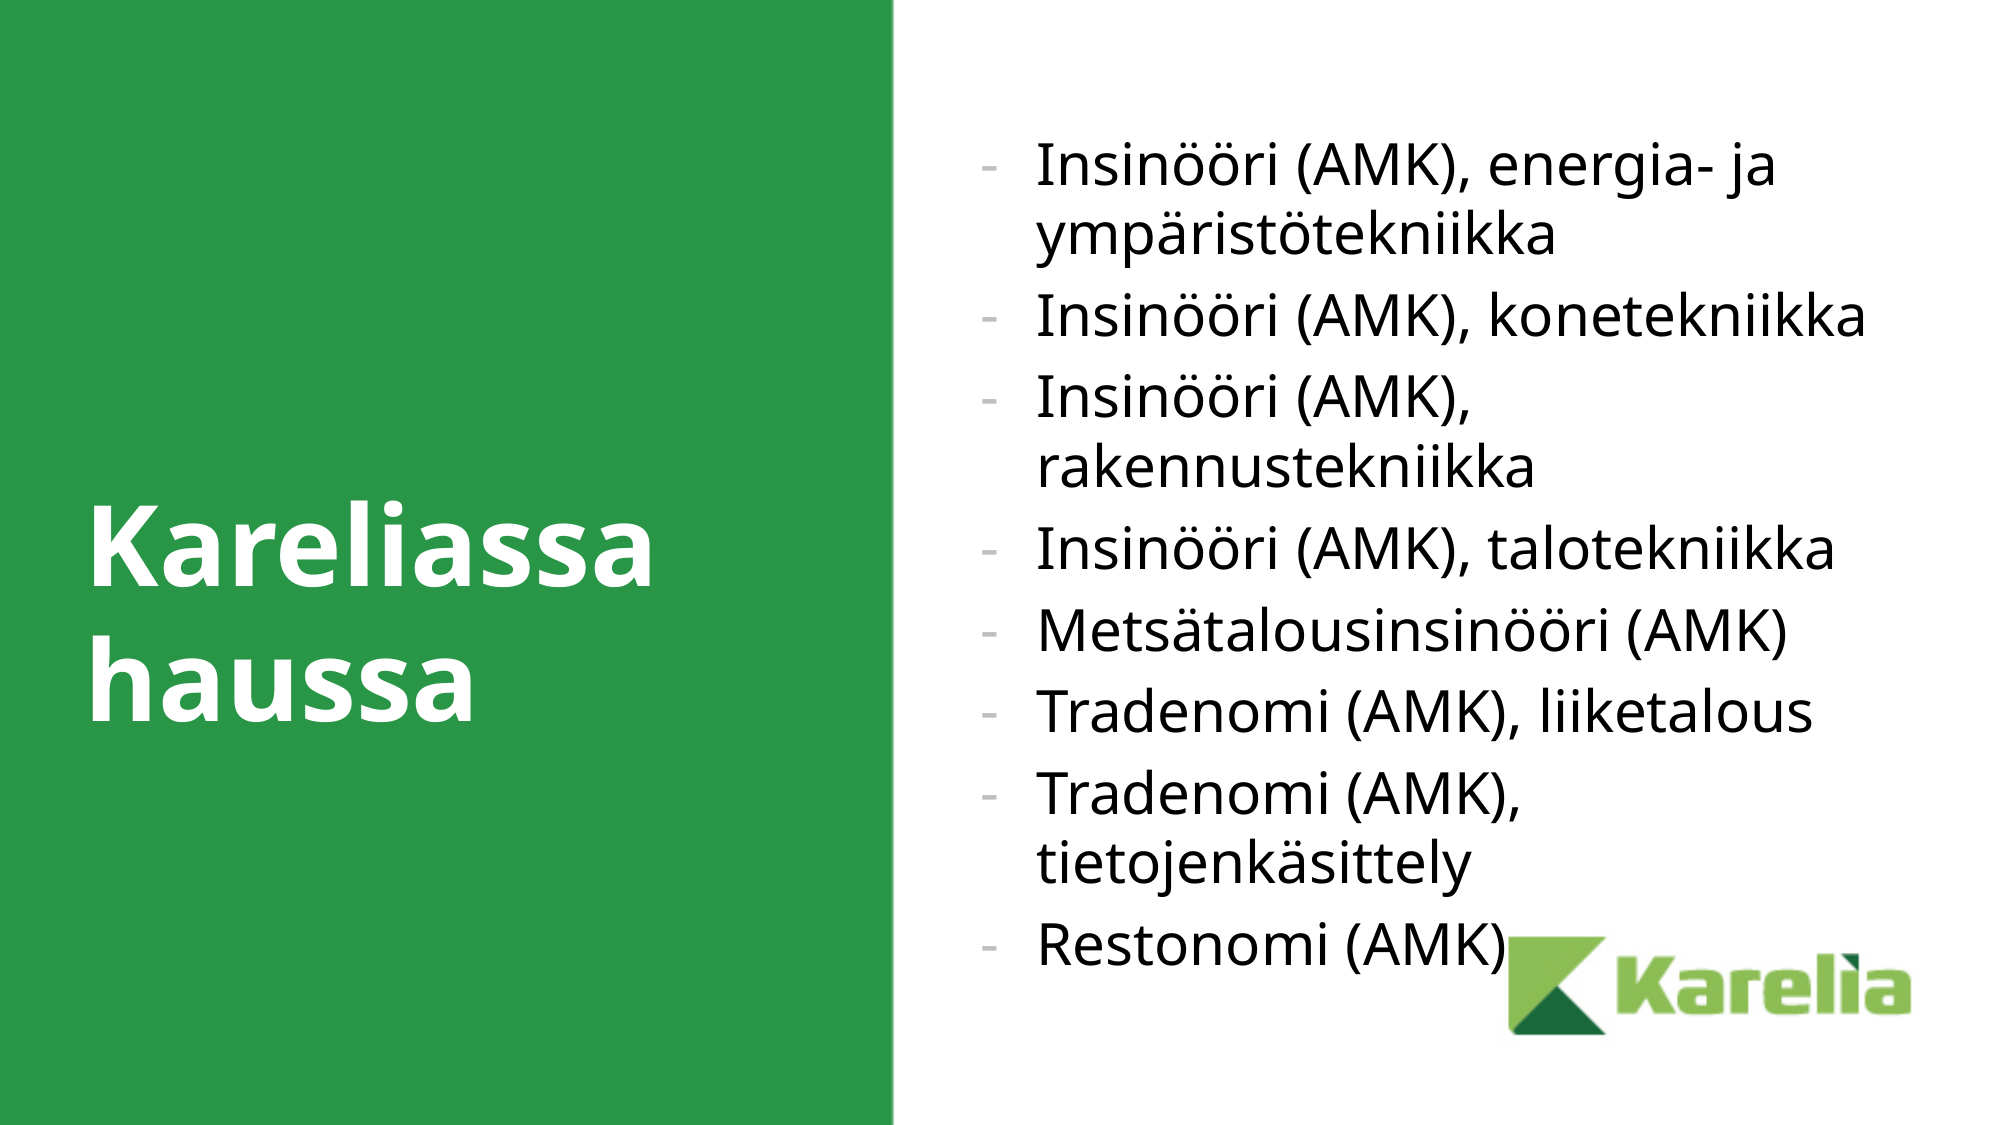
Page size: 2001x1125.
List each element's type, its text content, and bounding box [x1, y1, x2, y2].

title Kareliassa haussa [69, 191, 871, 1026]
picture [0, 0, 2001, 1125]
list Insinööri (AMK), energia- ja ympäristötekniikka Insinööri (AMK), konetekniikka Insinööri (AMK), rakennustekniikka Insinööri (AMK), talotekniikka Metsätalousinsinööri (AMK) Tradenomi (AMK), liiketalous Tradenomi (AMK), tietojenkäsittely Restonomi (AMK) [965, 119, 1931, 1026]
